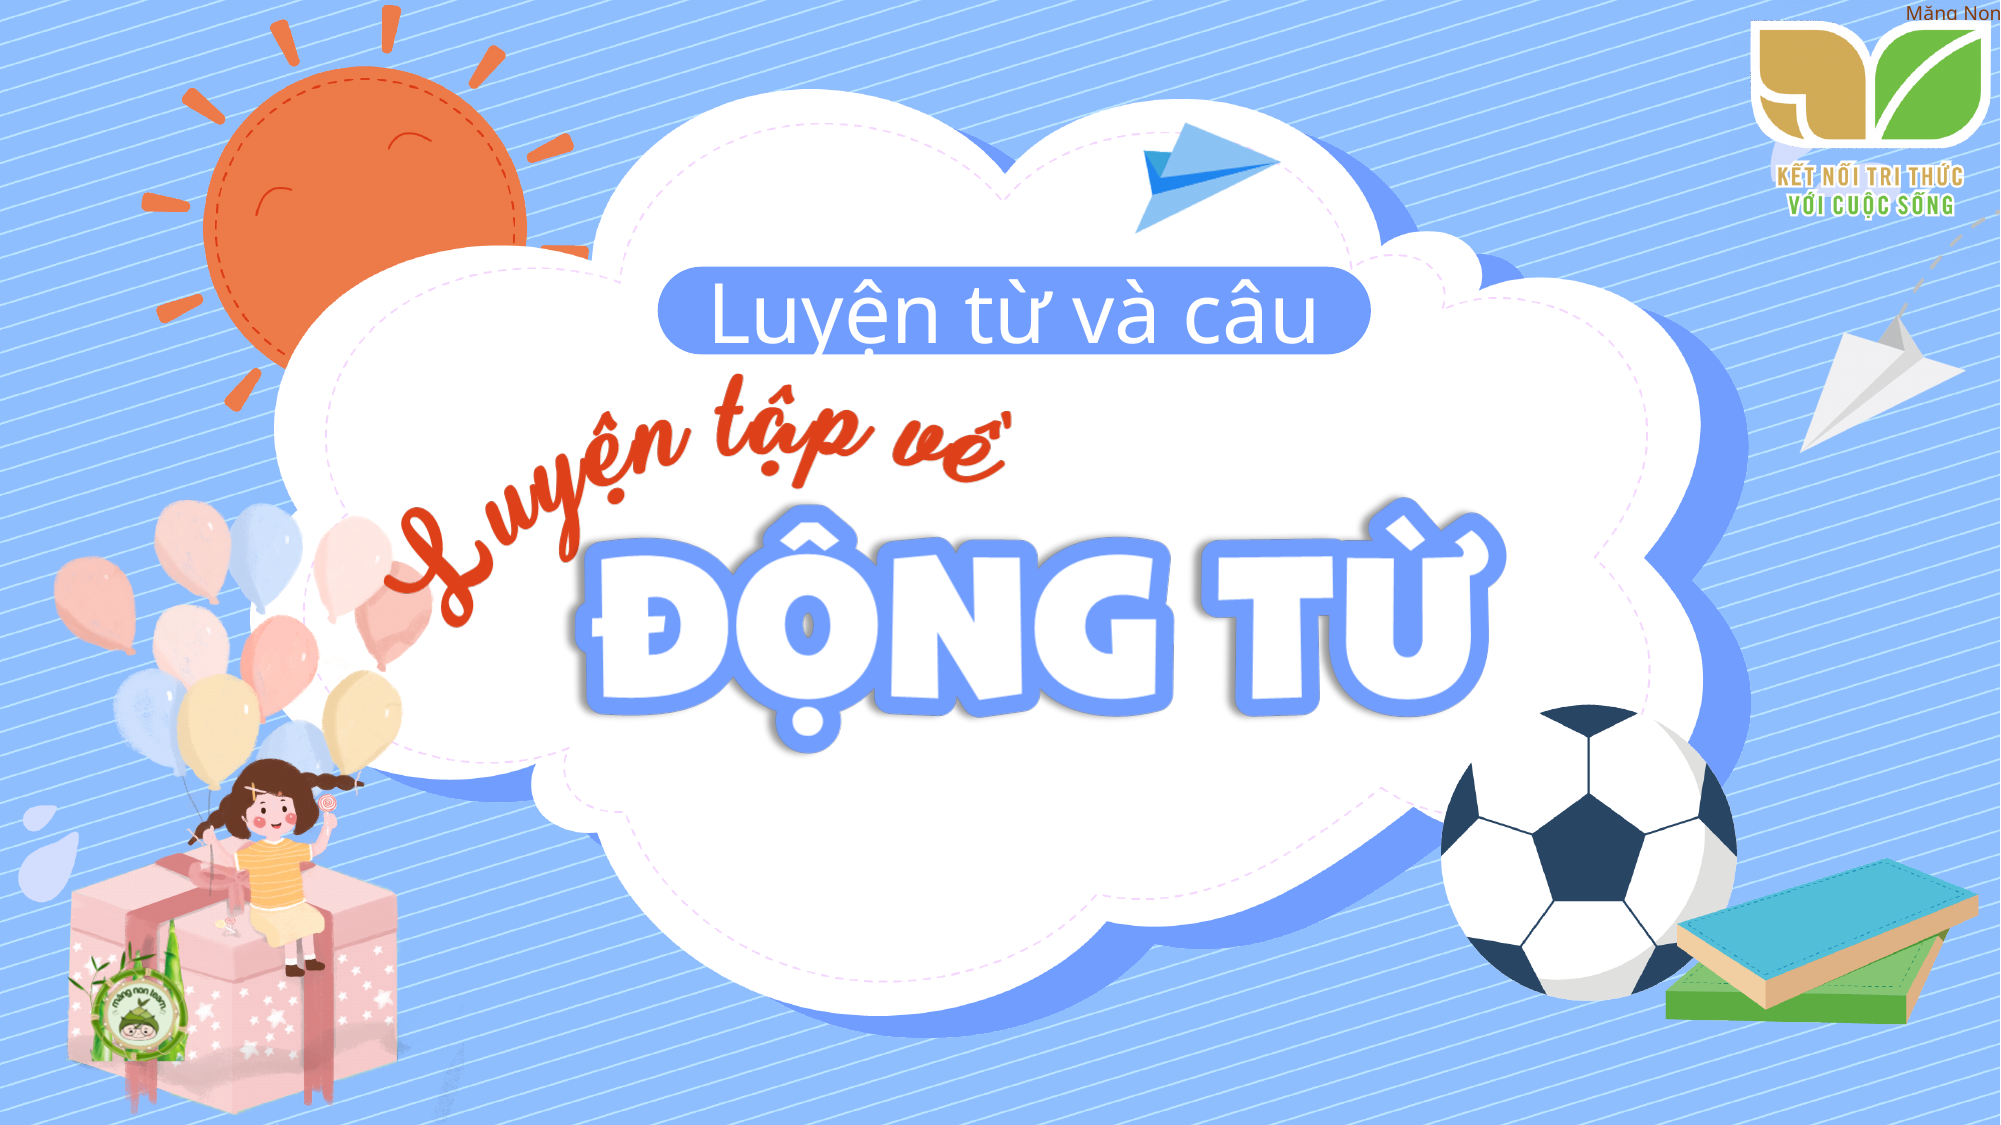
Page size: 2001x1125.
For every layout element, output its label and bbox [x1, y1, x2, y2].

picture [383, 373, 1600, 896]
text_box [0, 0, 2000, 1125]
picture [61, 910, 215, 1068]
picture [1729, 0, 2000, 260]
